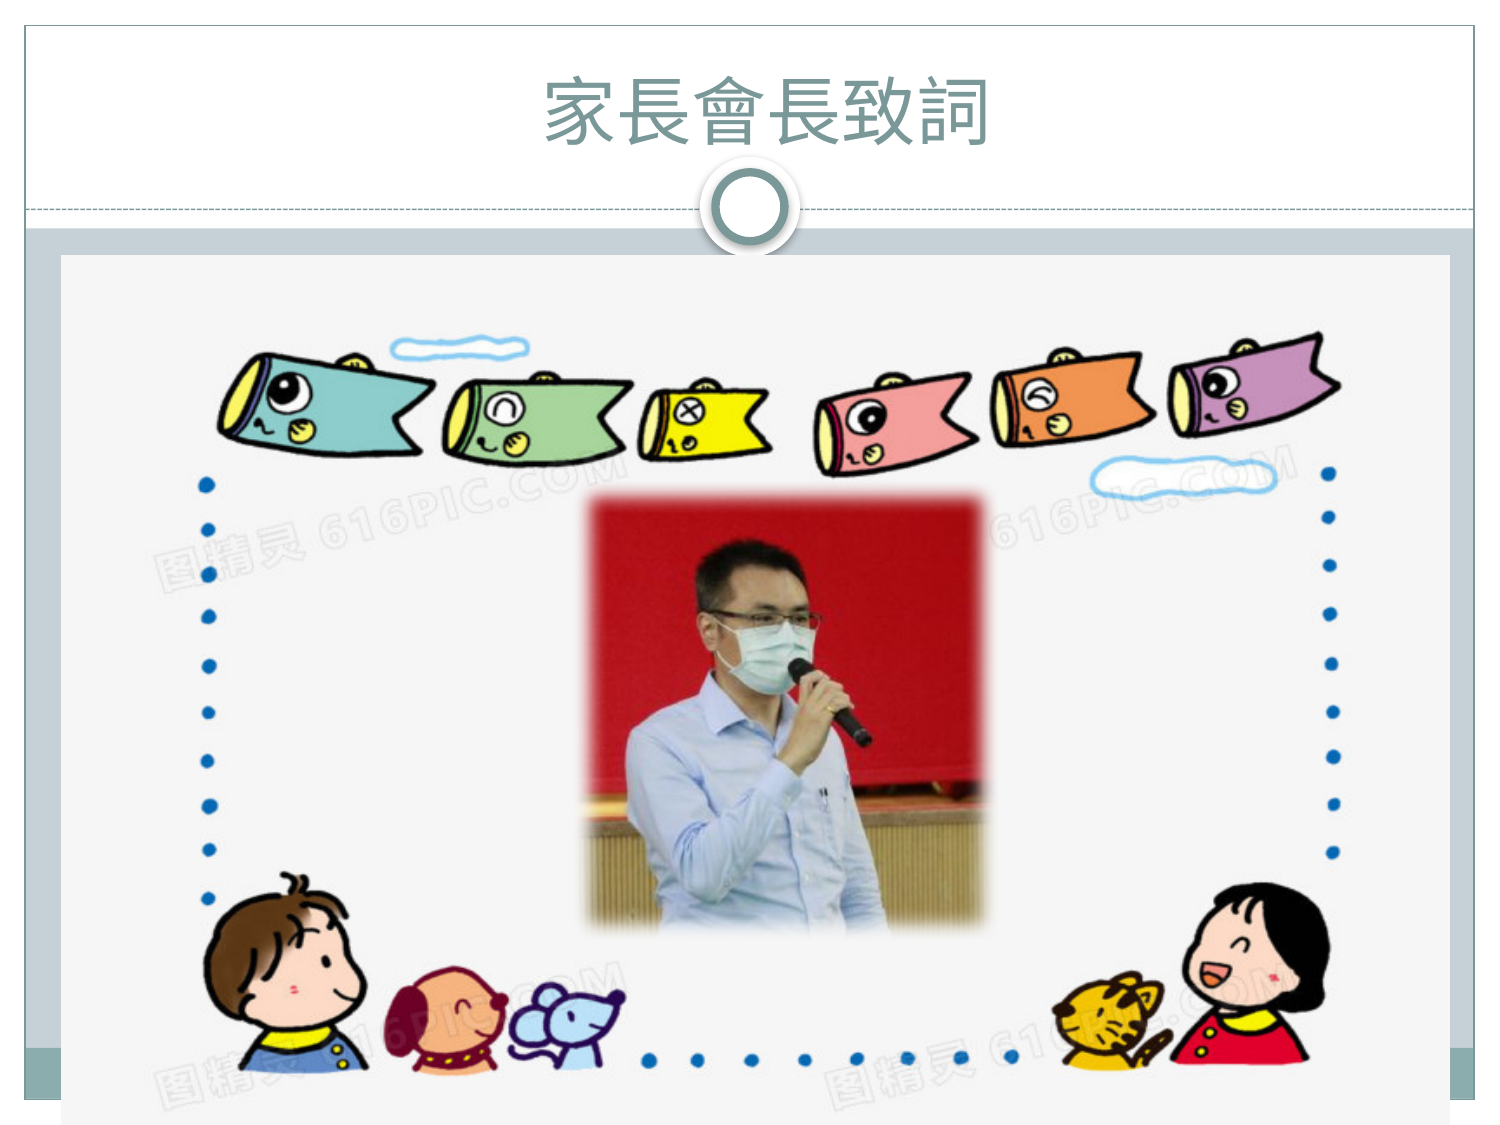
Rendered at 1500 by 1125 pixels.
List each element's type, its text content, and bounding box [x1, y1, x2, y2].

title 家長會長致詞 [49, 37, 1450, 162]
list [572, 479, 999, 941]
picture [61, 255, 1450, 1125]
